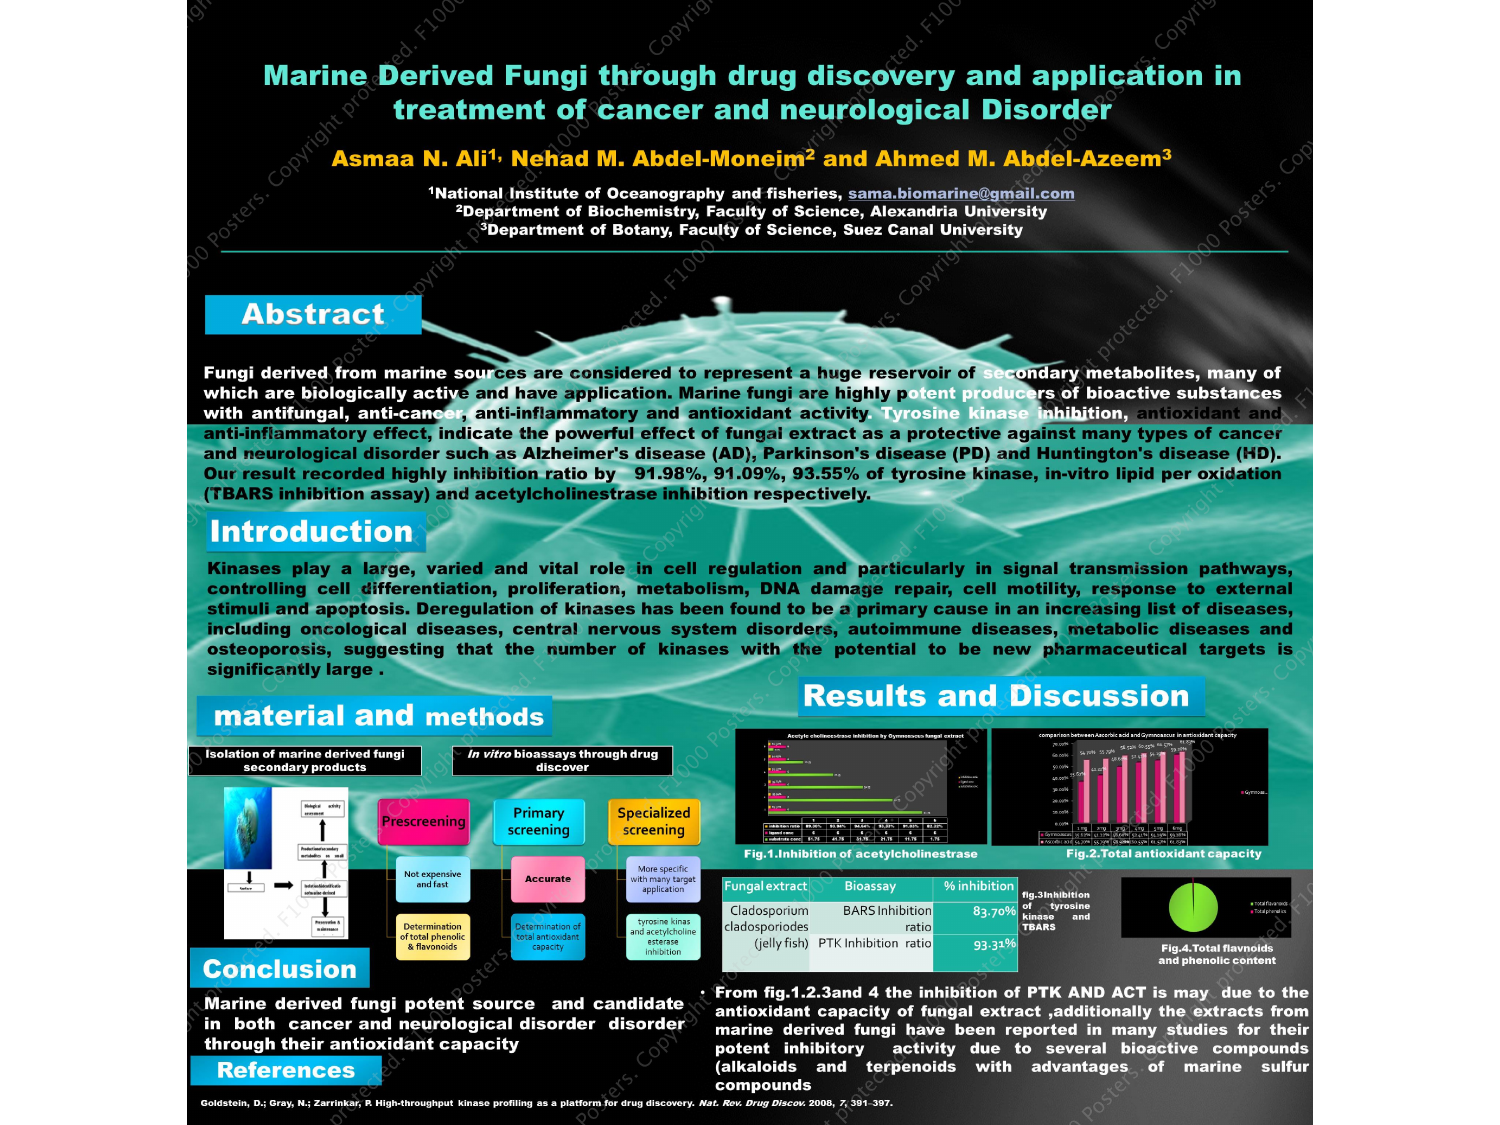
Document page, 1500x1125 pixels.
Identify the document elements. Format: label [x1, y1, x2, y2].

picture [187, 0, 1313, 1125]
